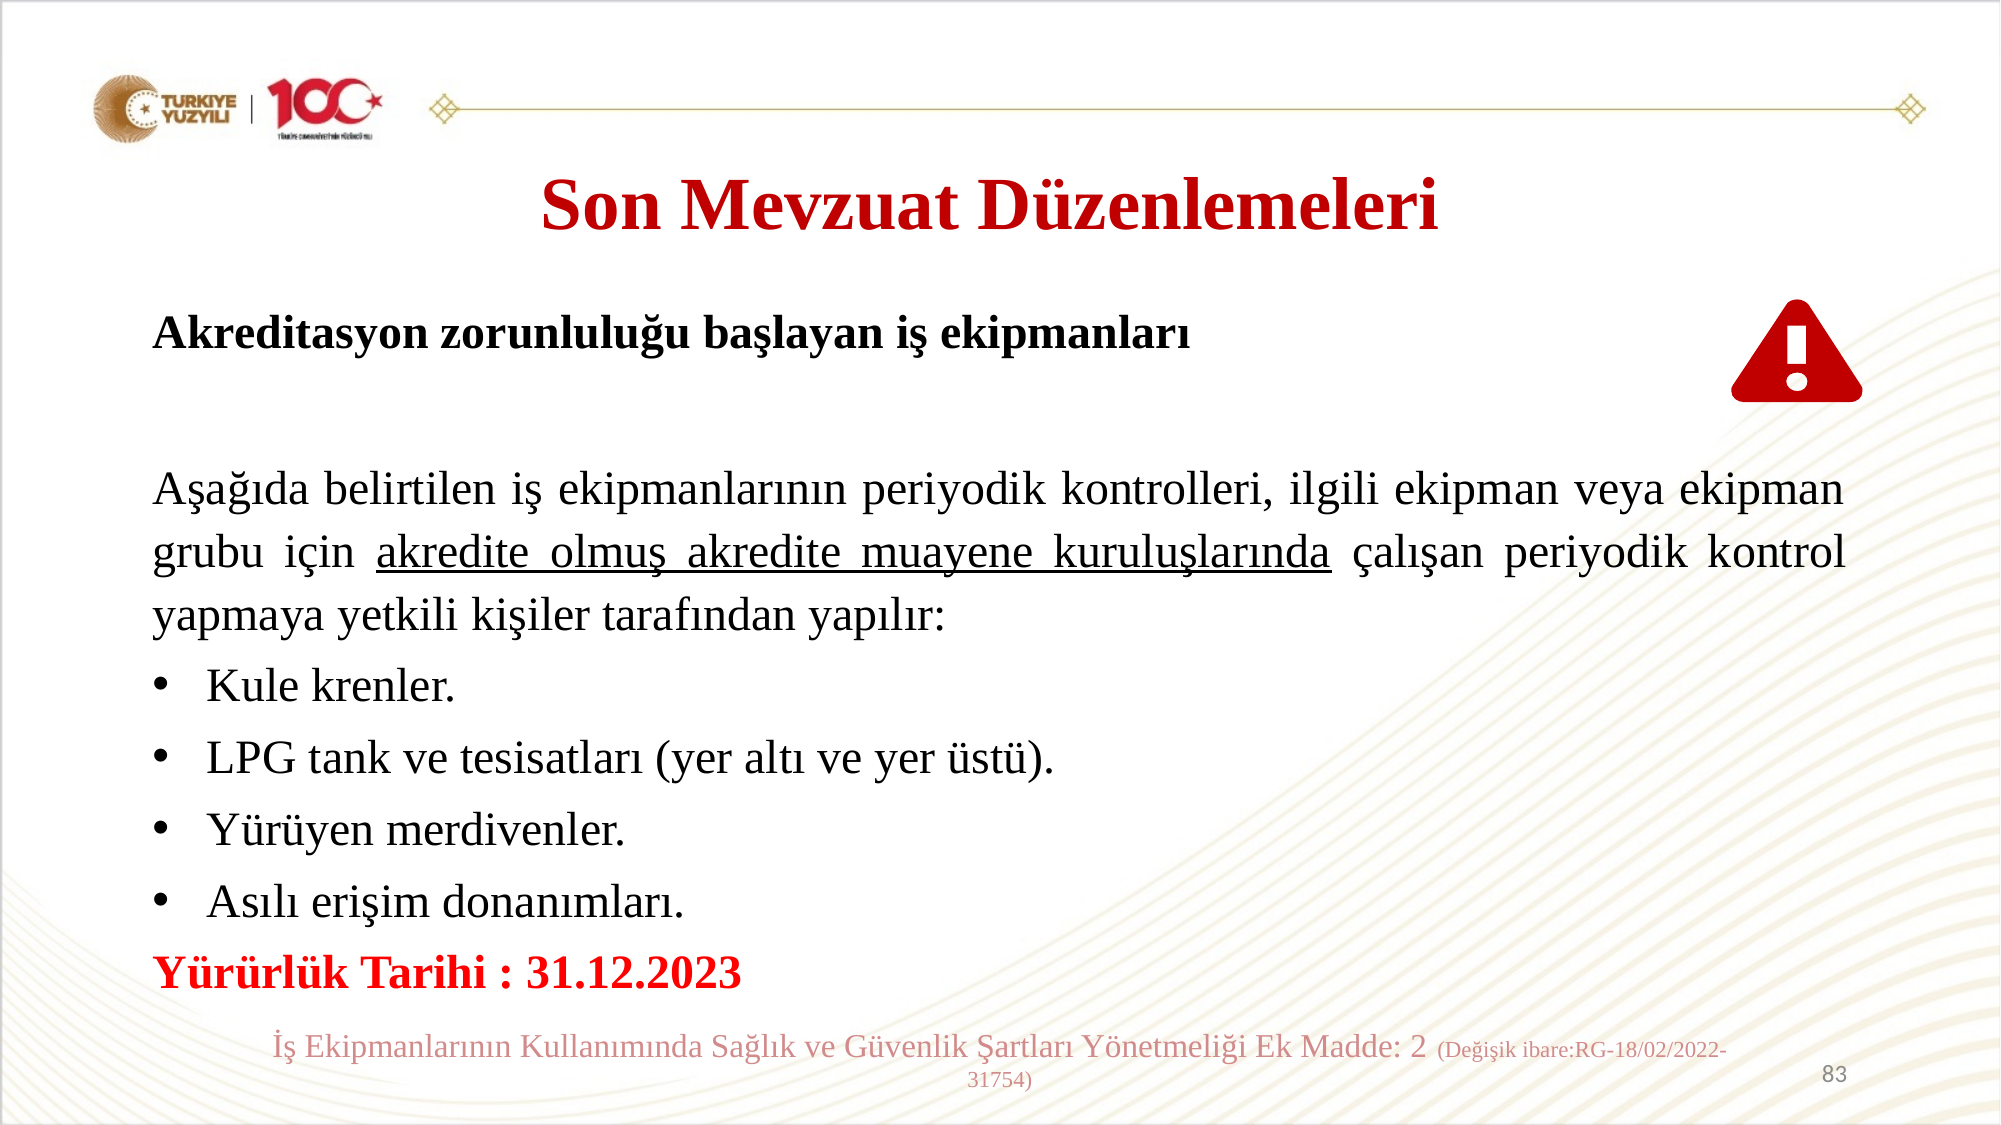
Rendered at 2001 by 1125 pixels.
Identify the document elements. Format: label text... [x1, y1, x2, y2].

footer İş Ekipmanlarının Kullanımında Sağlık ve Güvenlik Şartları Yönetmeliği Ek Madde: 2 (Değişik ibare:RG-18/02/2022-31754) [237, 1027, 1762, 1088]
list Akreditasyon zorunluluğu başlayan iş ekipmanları Aşağıda belirtilen iş ekipmanlarının periyodik kontrolleri, ilgili ekipman veya ekipman grubu için akredite olmuş akredite muayene kuruluşlarında çalışan periyodik kontrol yapmaya yetkili kişiler tarafından yapılır: Kule krenler. LPG tank ve tesisatları (yer altı ve yer üstü). Yürüyen merdivenler. Asılı erişim donanımları. Yürürlük Tarihi : 31.12.2023 [137, 299, 1863, 1014]
title Son Mevzuat Düzenlemeleri [311, 124, 1689, 285]
picture [0, 0, 2001, 1125]
text_box [1731, 299, 1863, 403]
slide_number 83 [1412, 1042, 1863, 1103]
